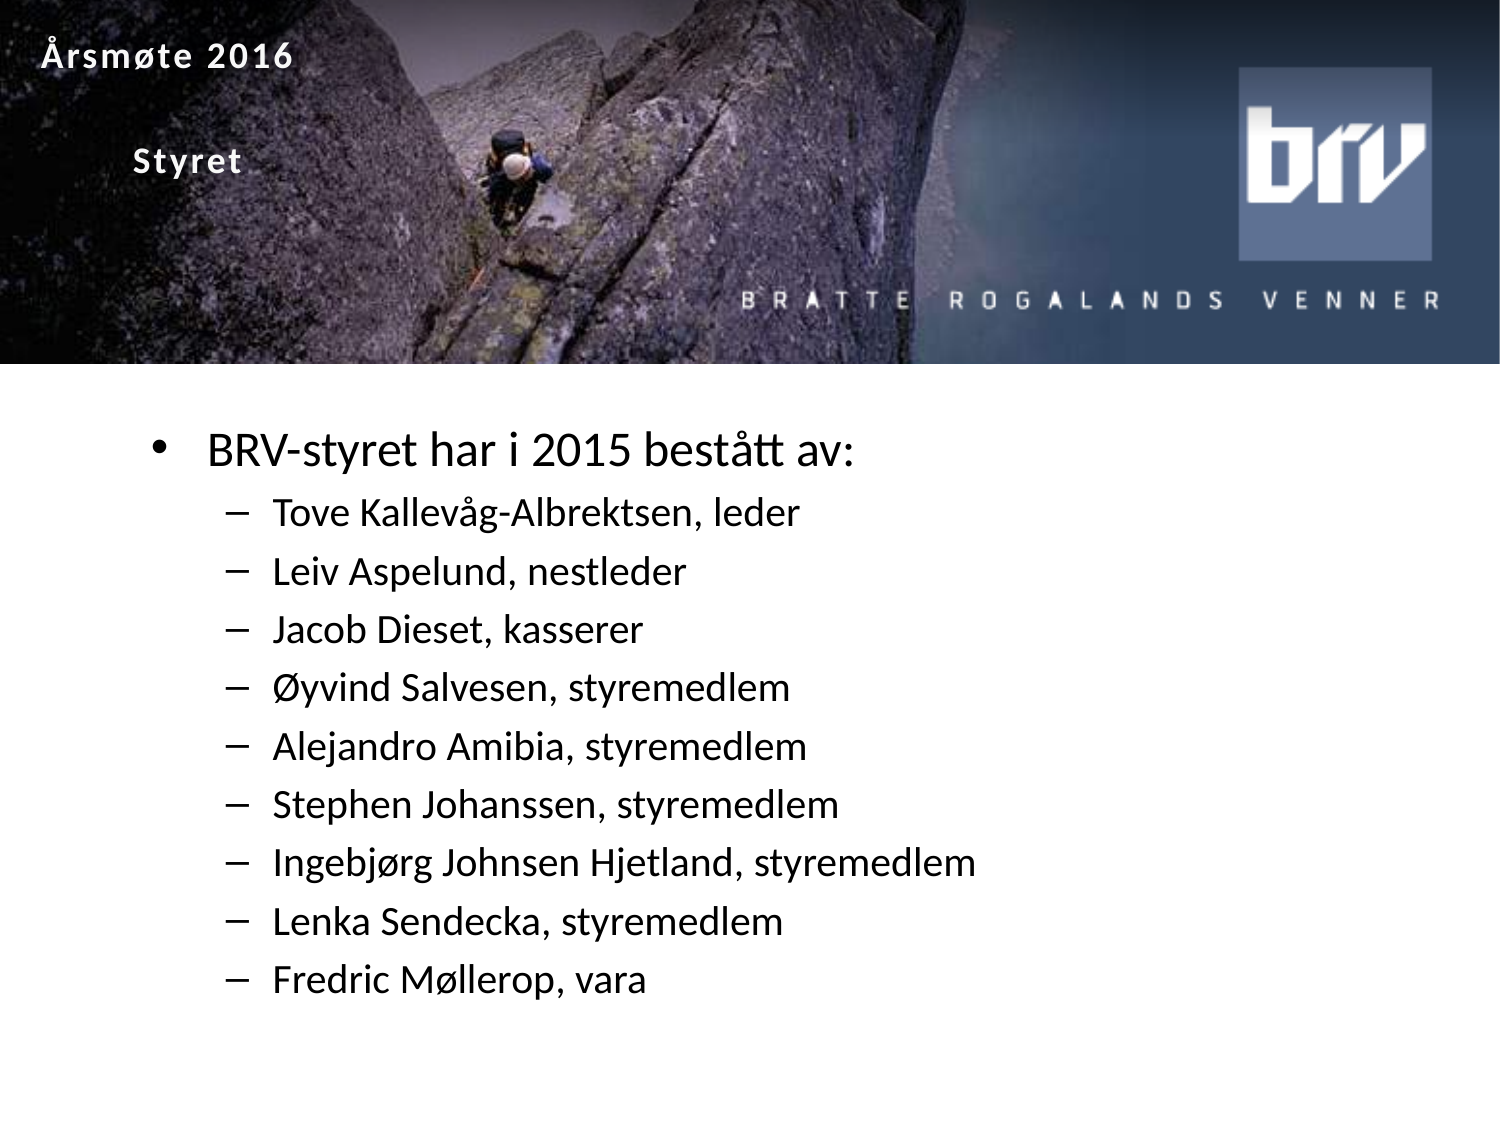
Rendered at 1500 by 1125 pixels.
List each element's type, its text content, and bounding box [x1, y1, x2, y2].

list BRV-styret har i 2015 bestått av: Tove Kallevåg-Albrektsen, leder Leiv Aspelund, nestleder Jacob Dieset, kasserer Øyvind Salvesen, styremedlem Alejandro Amibia, styremedlem Stephen Johanssen, styremedlem Ingebjørg Johnsen Hjetland, styremedlem Lenka Sendecka, styremedlem Fredric Møllerop, vara [135, 408, 1235, 1039]
picture [0, 0, 1500, 364]
